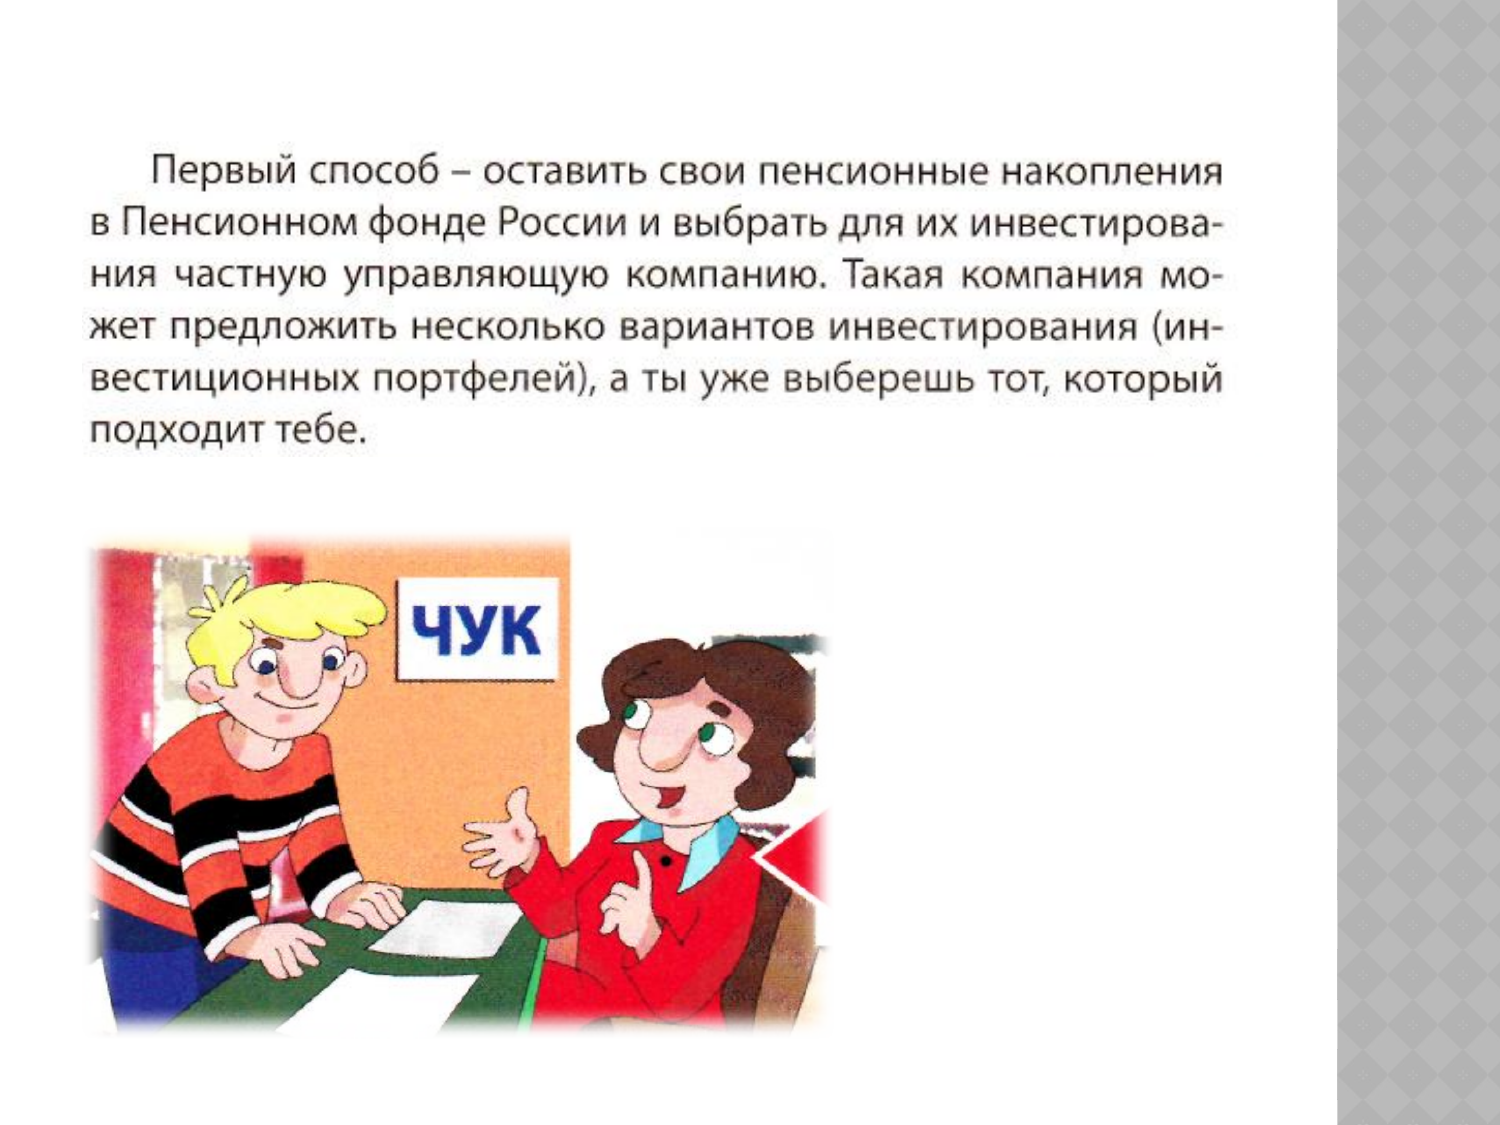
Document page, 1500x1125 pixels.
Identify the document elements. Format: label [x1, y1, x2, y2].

picture [81, 140, 1264, 458]
picture [81, 526, 834, 1039]
